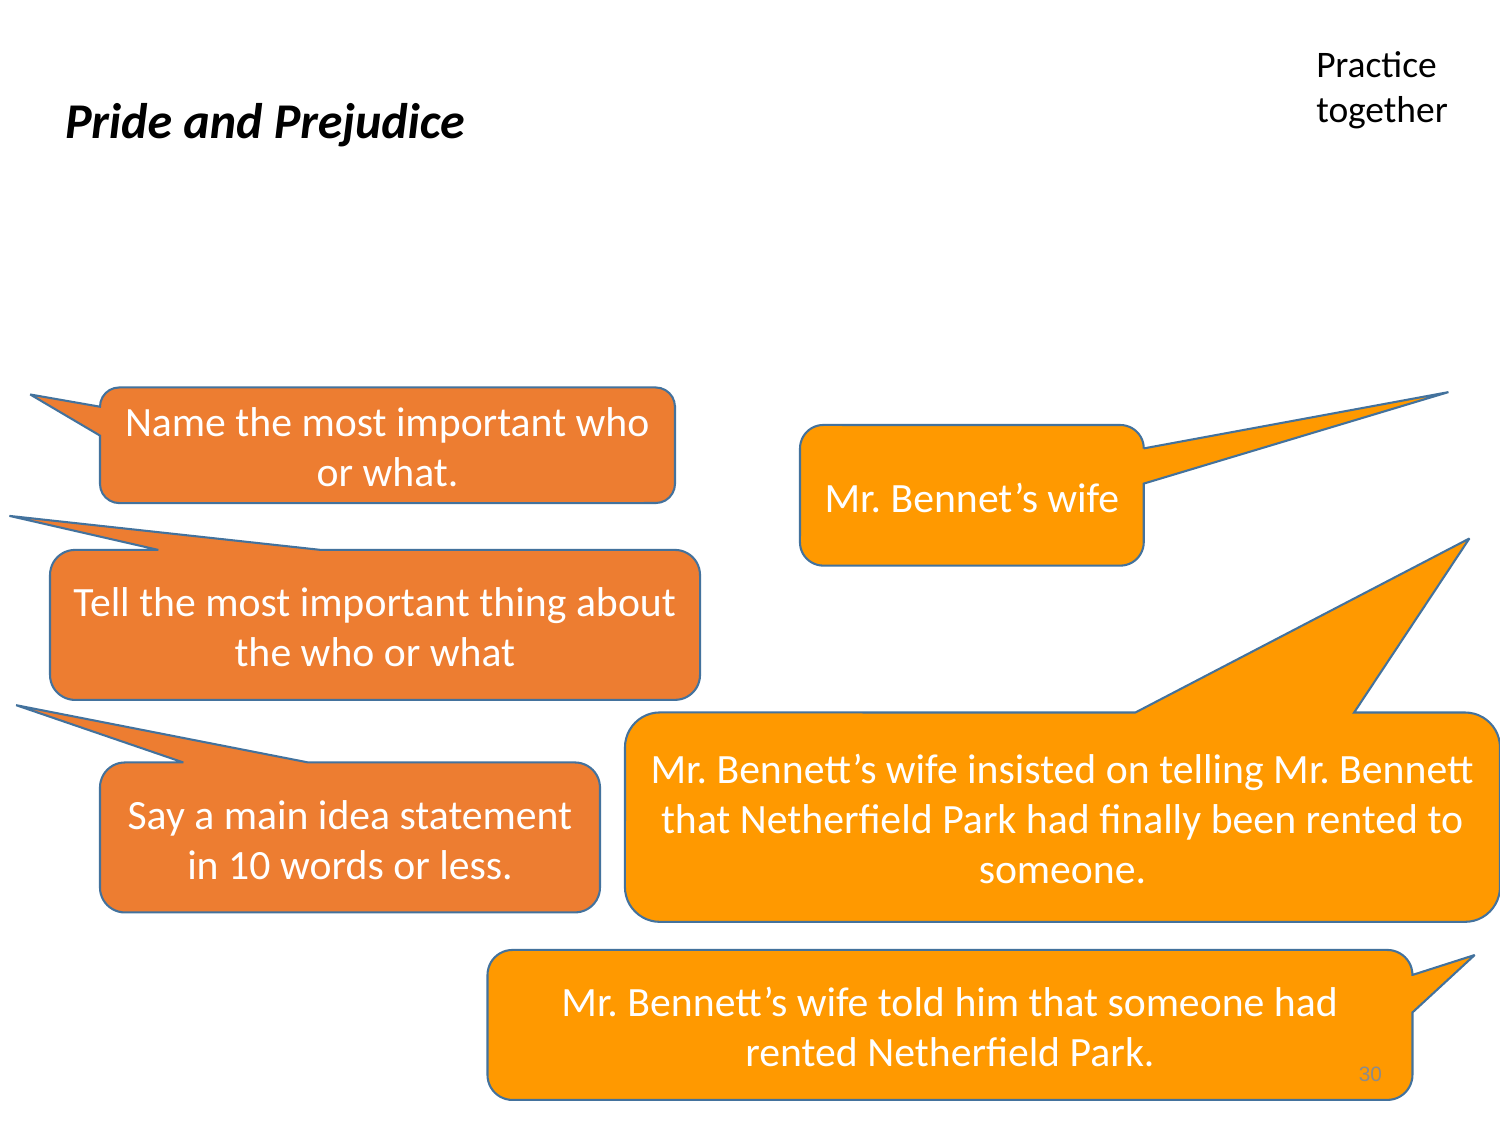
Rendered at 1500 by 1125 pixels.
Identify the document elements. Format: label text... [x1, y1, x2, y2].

text_box Say a main idea statement in 10 words or less. [15, 704, 602, 914]
text_box Practice together [1301, 32, 1500, 138]
list Pride and Prejudice [50, 87, 1400, 831]
text_box Name the most important who or what. [29, 386, 677, 505]
text_box Mr. Bennett’s wife insisted on telling Mr. Bennett that Netherfield Park had finally been rented to someone. [623, 537, 1500, 923]
slide_number 30 [1059, 1042, 1397, 1103]
text_box Tell the most important thing about the who or what [9, 514, 702, 701]
text_box Mr. Bennet’s wife [798, 391, 1449, 567]
text_box Mr. Bennett’s wife told him that someone had rented Netherfield Park. [486, 948, 1476, 1101]
